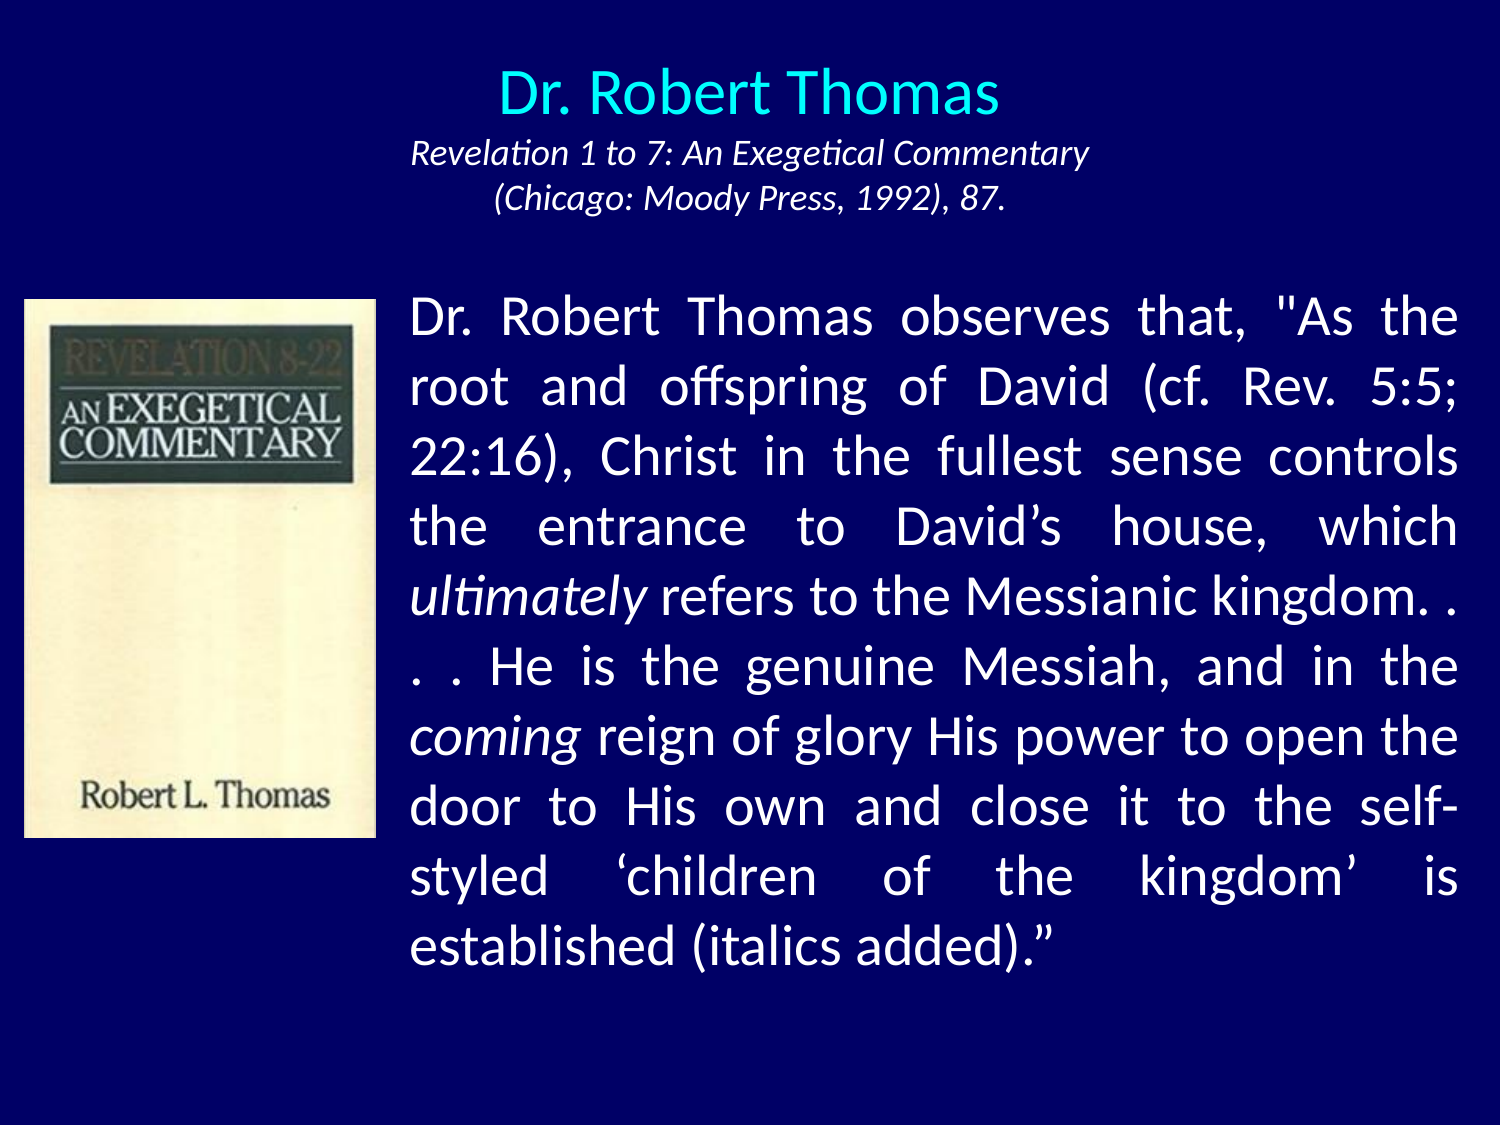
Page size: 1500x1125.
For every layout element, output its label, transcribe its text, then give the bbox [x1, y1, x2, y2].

picture [24, 299, 376, 838]
text_box Dr. Robert Thomas Revelation 1 to 7: An Exegetical Commentary (Chicago: Moody Press, 1992), 87. [378, 40, 1122, 226]
list Dr. Robert Thomas observes that, "As the root and offspring of David (cf. Rev. 5:5; 22:16), Christ in the fullest sense controls the entrance to David’s house, which ultimately refers to the Messianic kingdom. . . . He is the genuine Messiah, and in the coming reign of glory His power to open the door to His own and close it to the self-styled ‘children of the kingdom’ is established (italics added).” [394, 262, 1476, 801]
